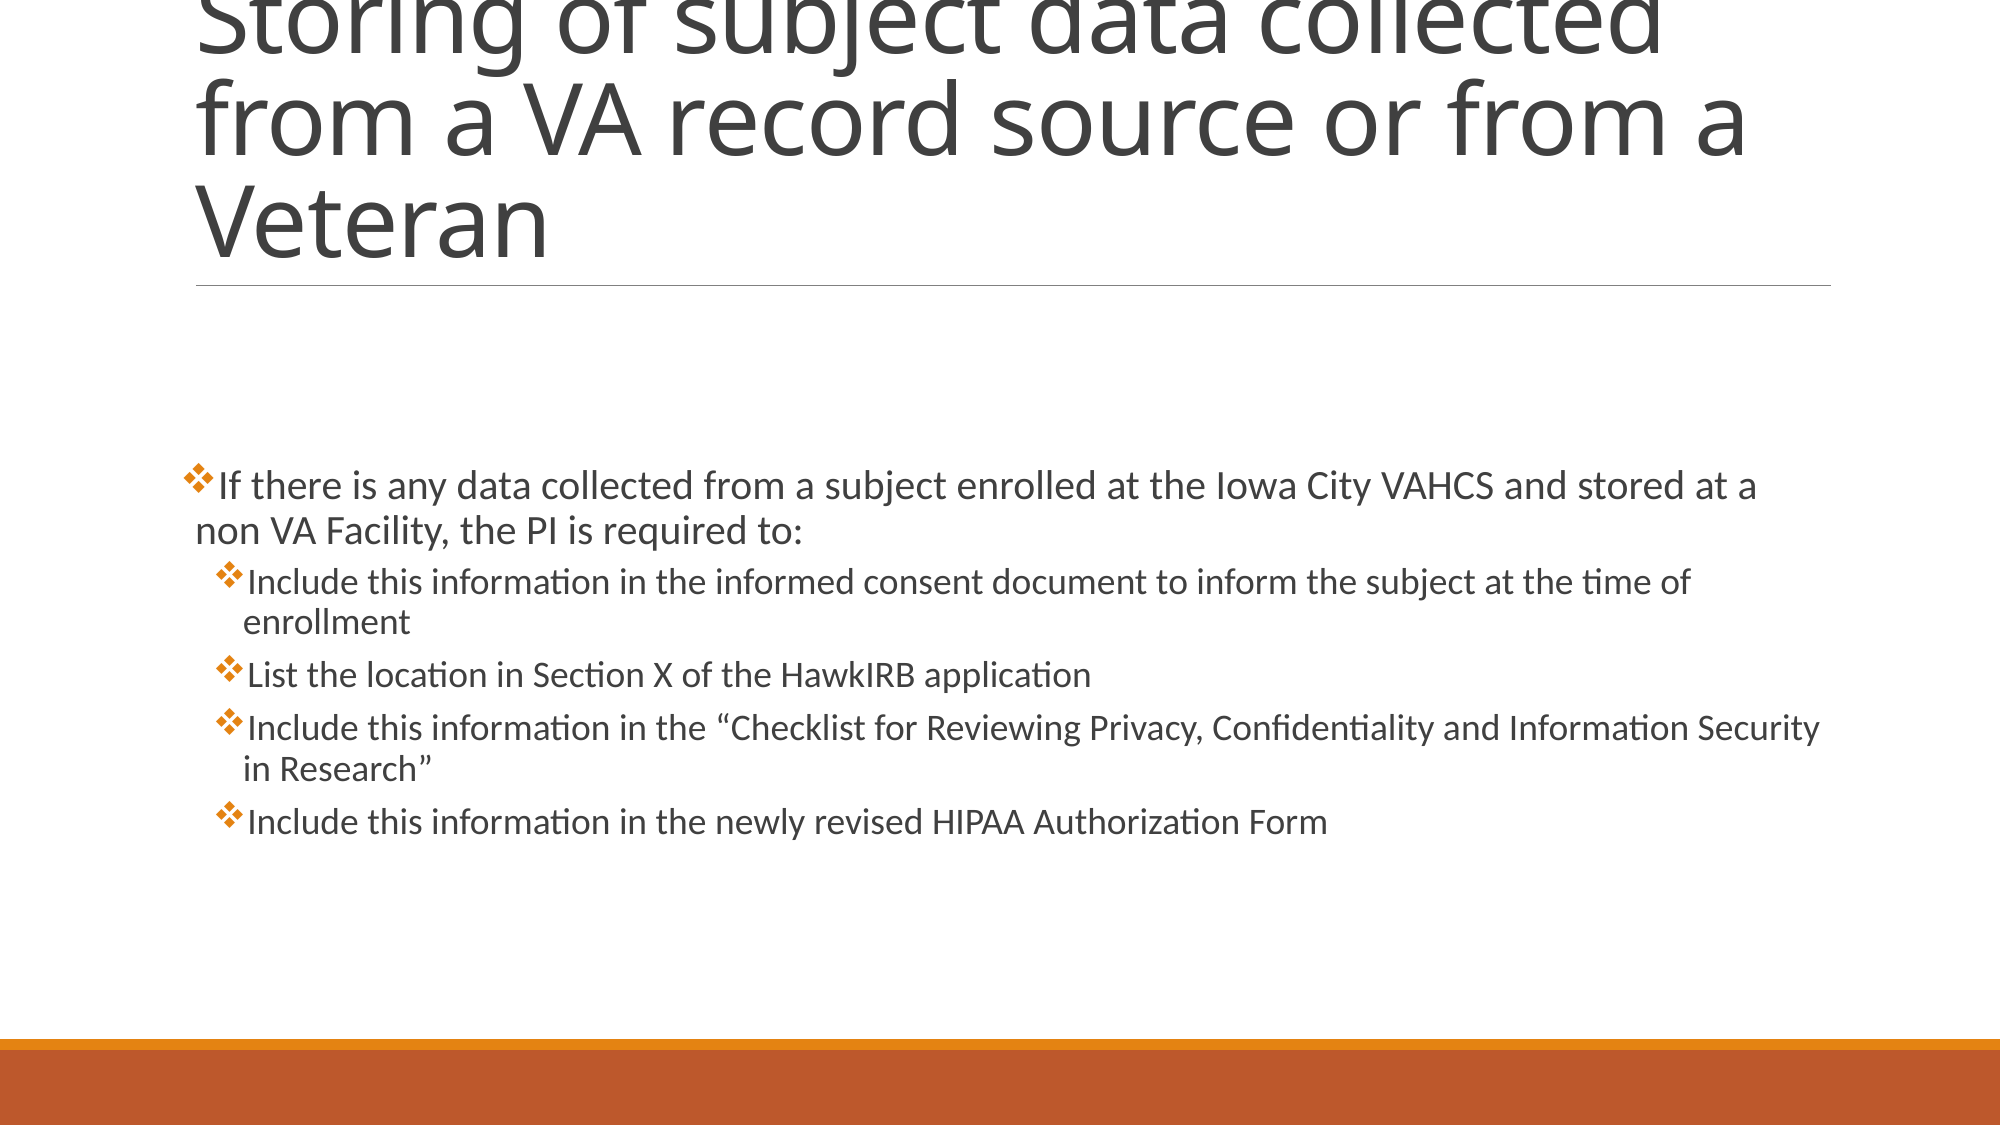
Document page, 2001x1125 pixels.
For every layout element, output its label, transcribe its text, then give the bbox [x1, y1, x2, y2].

title Storing of subject data collected from a VA record source or from a Veteran [180, 47, 1830, 285]
list If there is any data collected from a subject enrolled at the Iowa City VAHCS and stored at a non VA Facility, the PI is required to: Include this information in the informed consent document to inform the subject at the time of enrollment List the location in Section X of the HawkIRB application Include this information in the “Checklist for Reviewing Privacy, Confidentiality and Information Security in Research” Include this information in the newly revised HIPAA Authorization Form [180, 302, 1830, 963]
